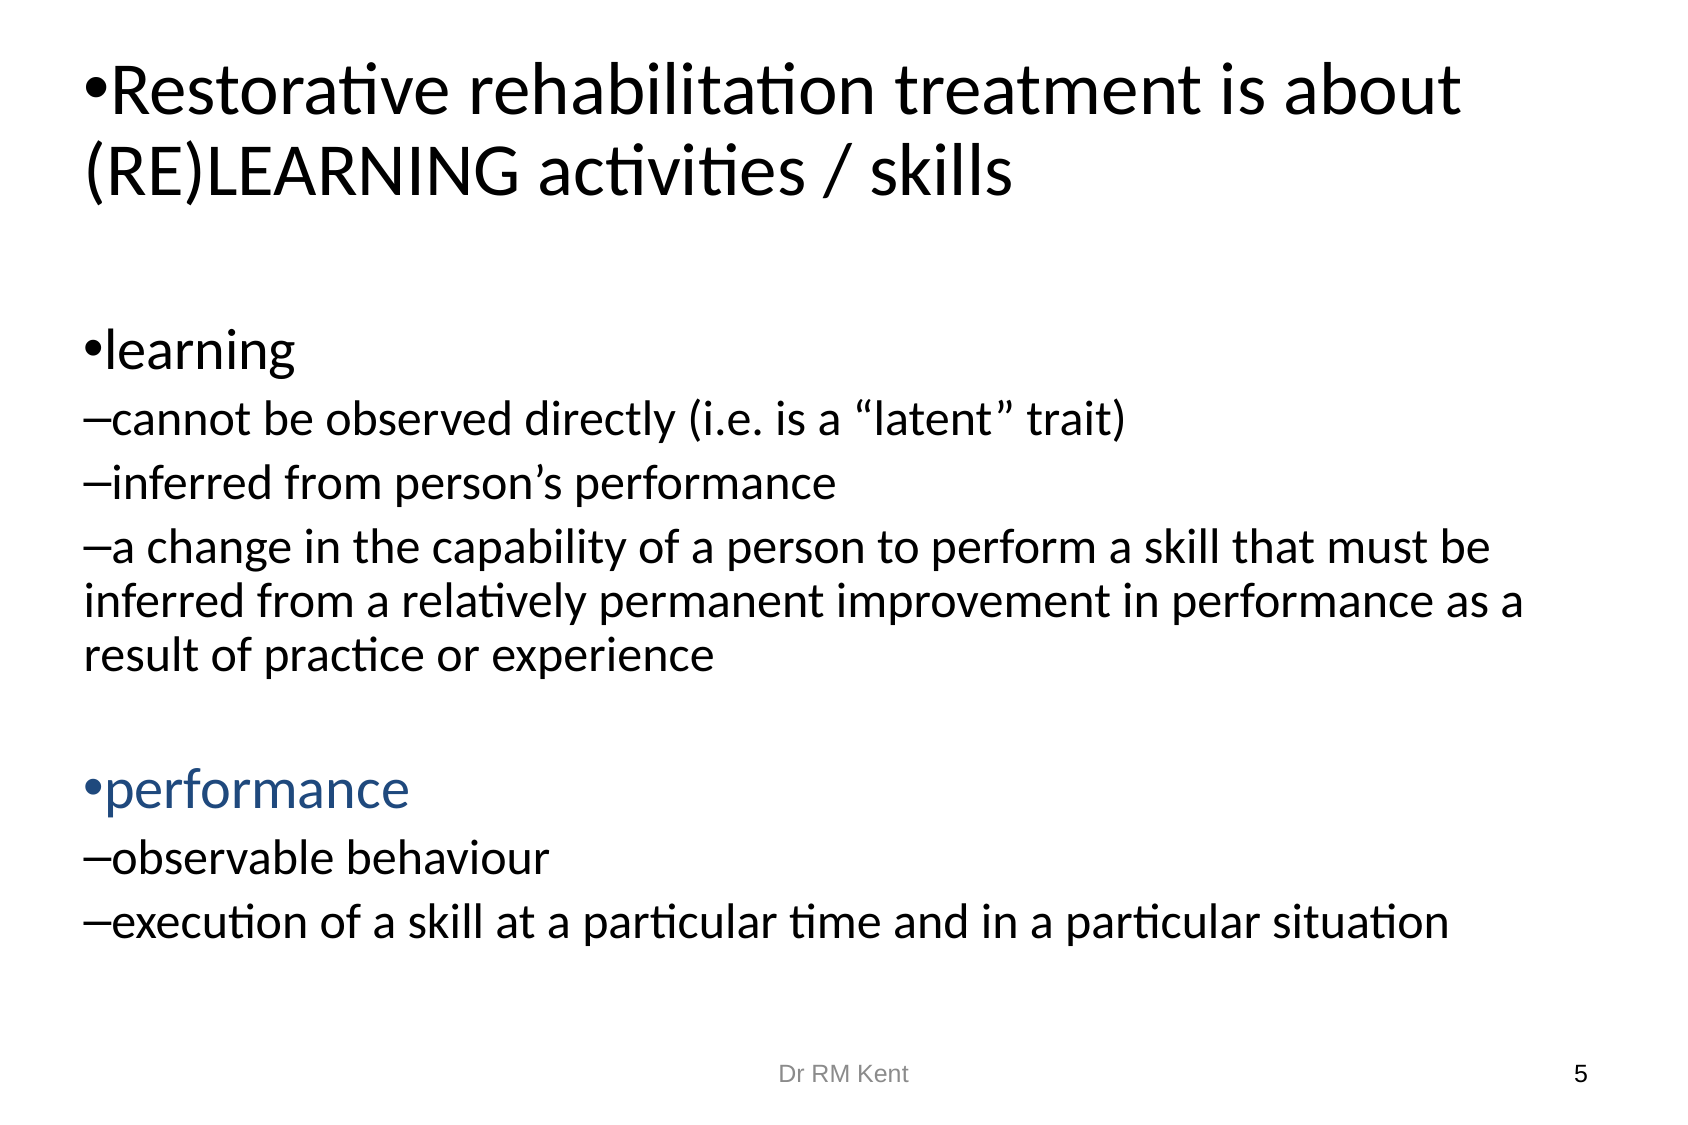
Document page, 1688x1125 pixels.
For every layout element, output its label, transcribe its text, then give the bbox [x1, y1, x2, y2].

footer Dr RM Kent [576, 1042, 1111, 1103]
list Restorative rehabilitation treatment is about (RE)LEARNING activities / skills learning cannot be observed directly (i.e. is a “latent” trait) inferred from person’s performance a change in the capability of a person to perform a skill that must be inferred from a relatively permanent improvement in performance as a result of practice or experience performance observable behaviour execution of a skill at a particular time and in a particular situation [68, 42, 1619, 1038]
slide_number 5 [1209, 1042, 1604, 1103]
